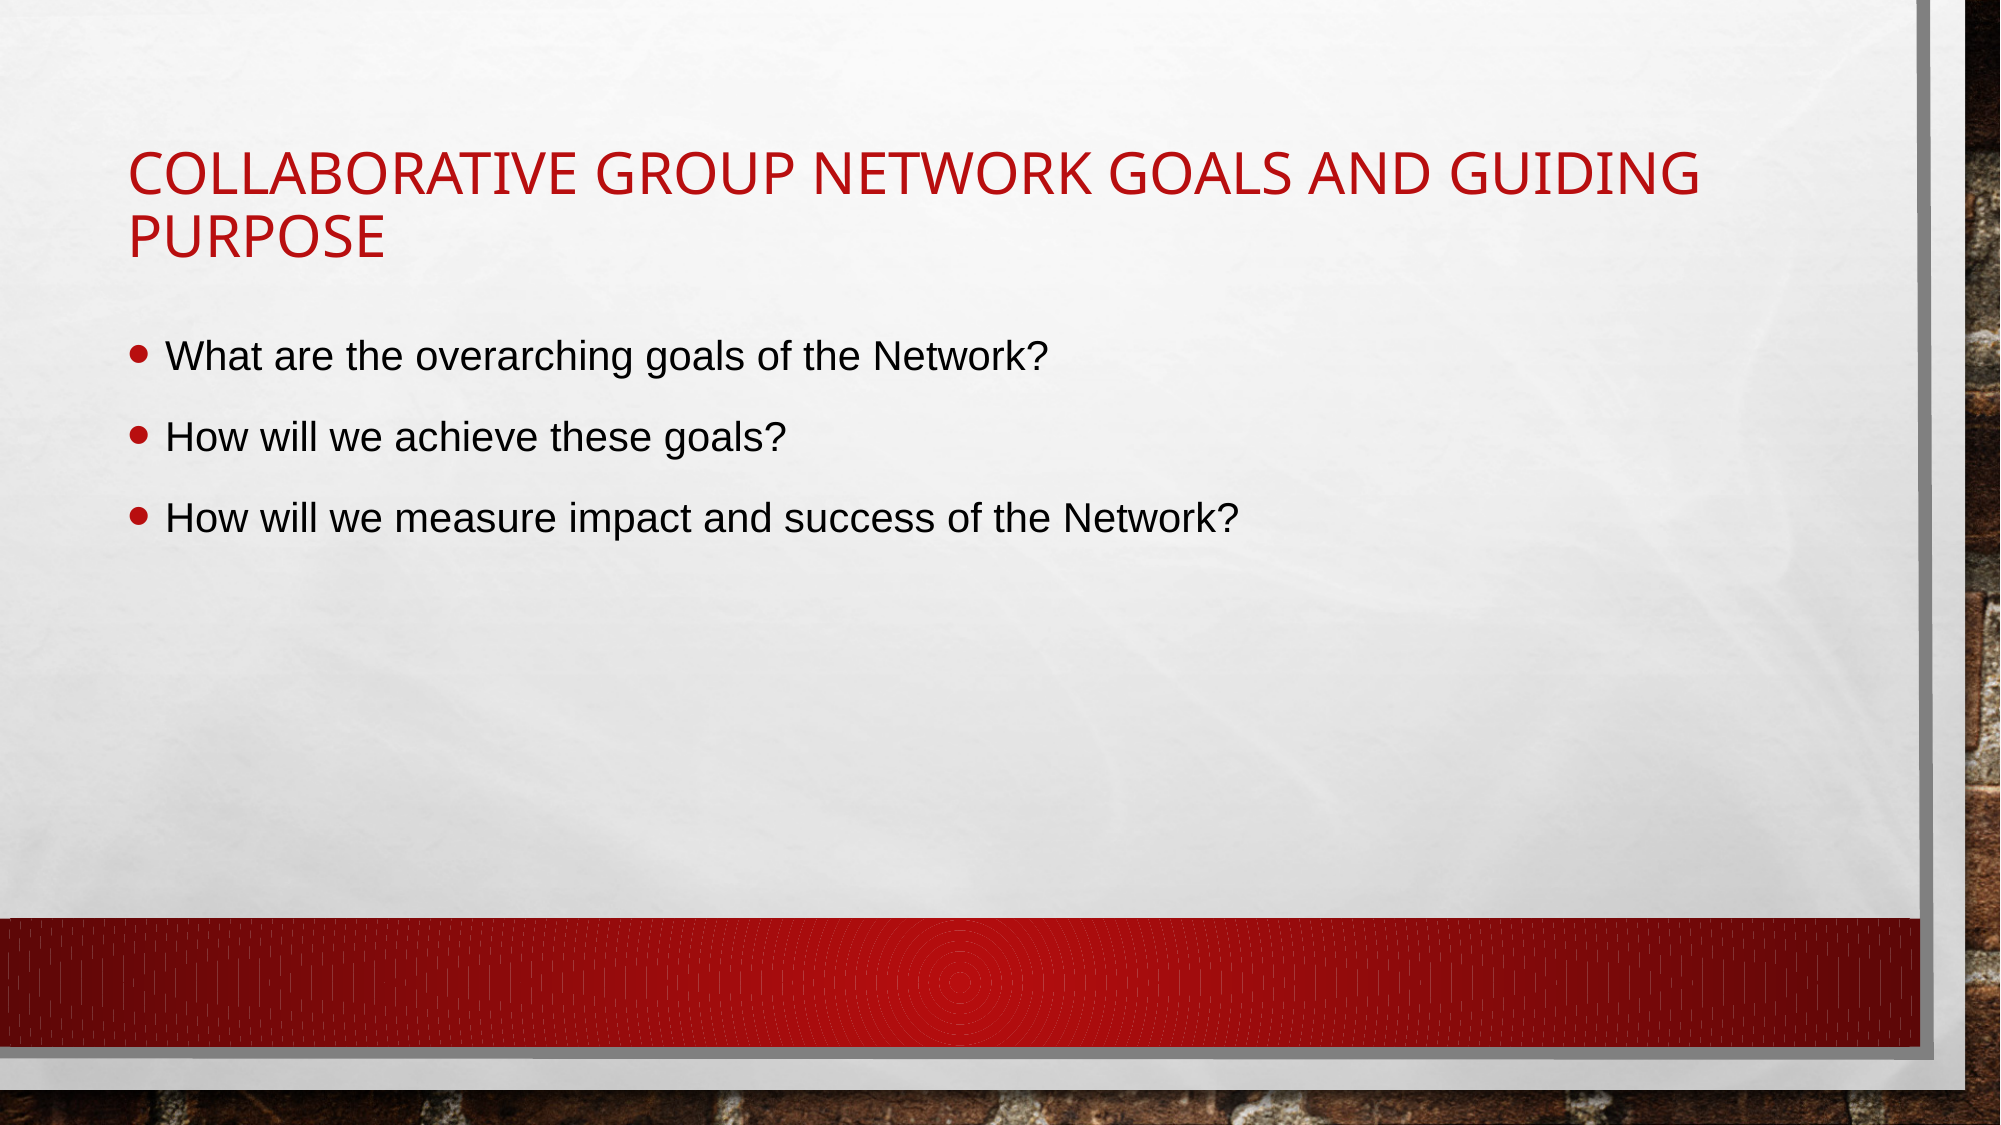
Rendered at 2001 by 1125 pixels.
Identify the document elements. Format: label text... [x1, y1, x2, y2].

list What are the overarching goals of the Network? How will we achieve these goals? How will we measure impact and success of the Network? [112, 157, 1818, 702]
picture [0, 0, 2000, 1125]
title Collaborative group network goals and guiding purpose [112, 112, 1818, 157]
